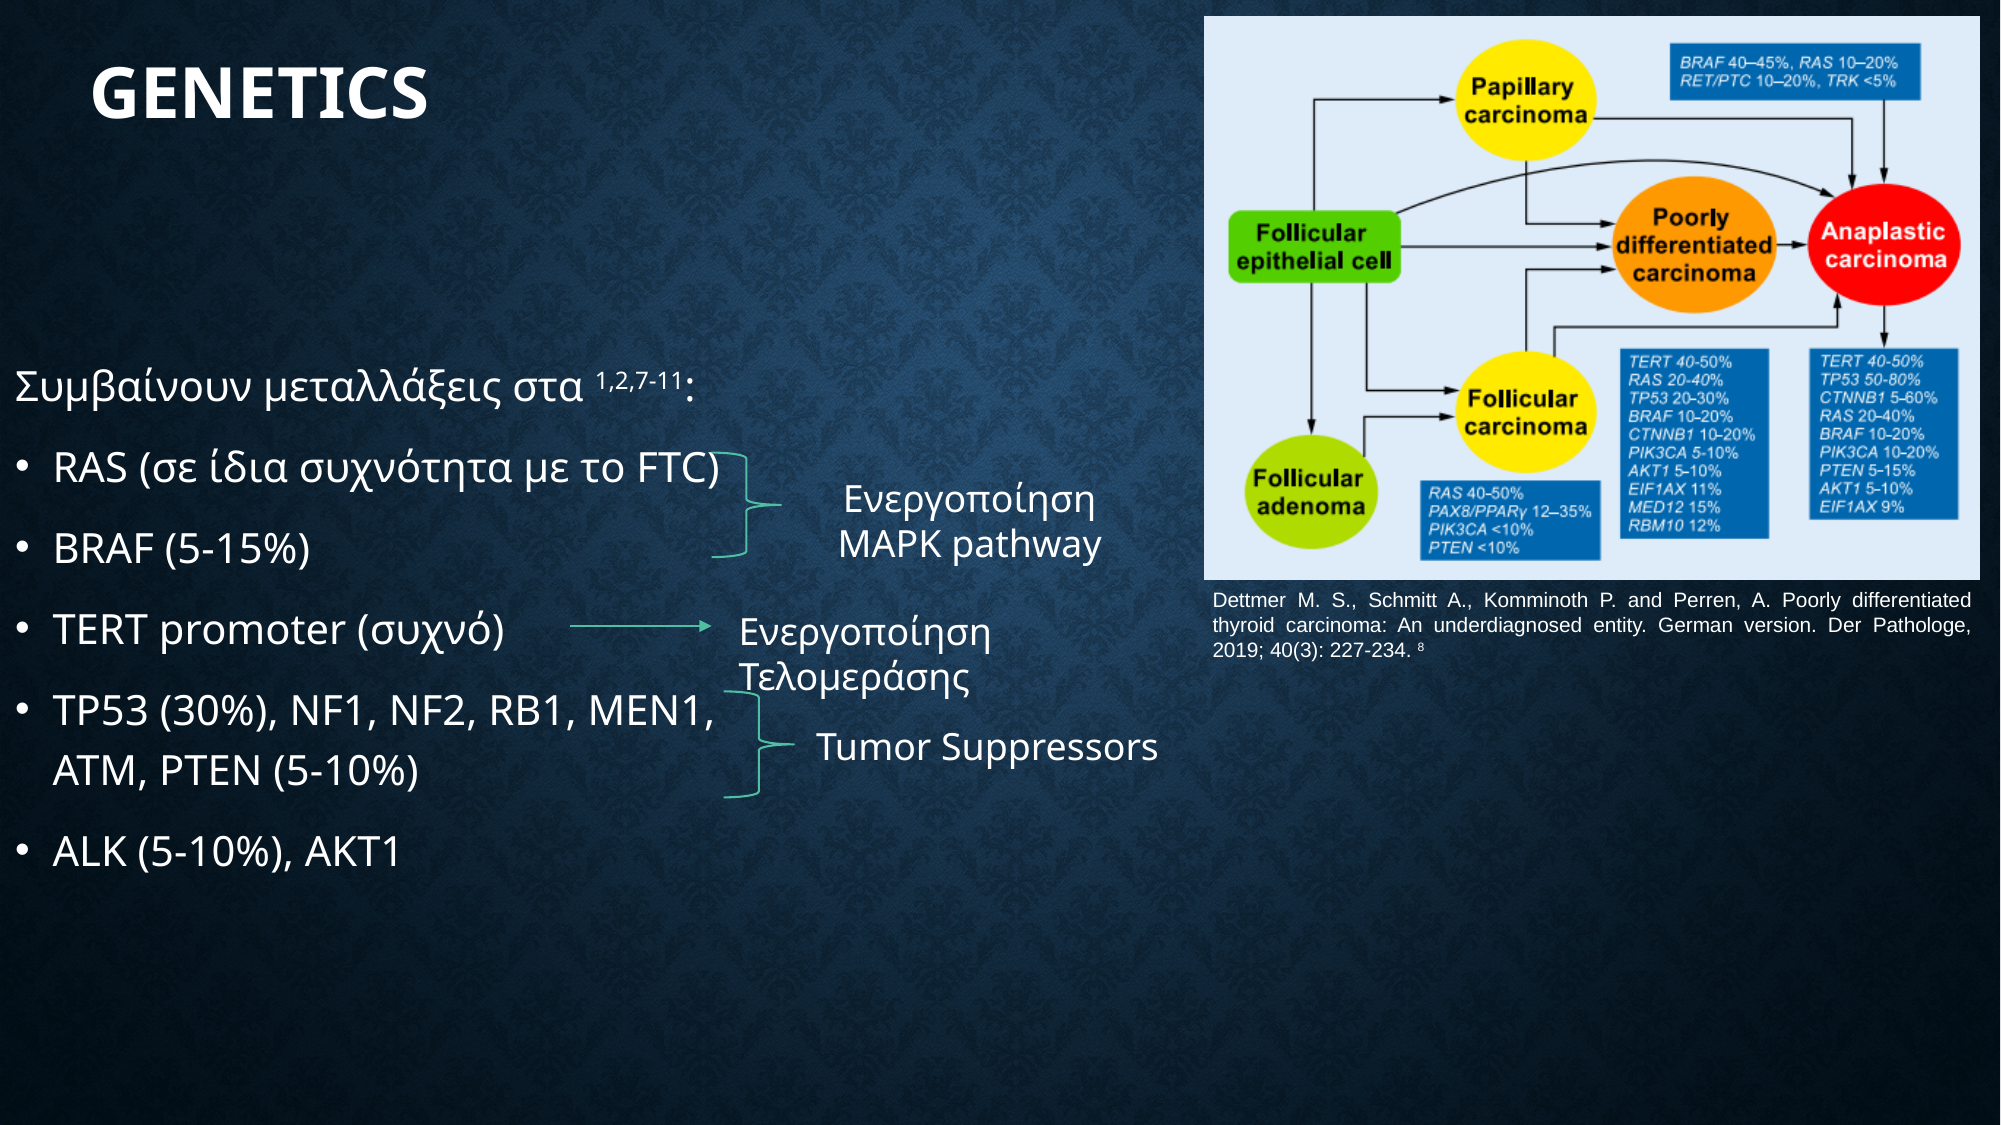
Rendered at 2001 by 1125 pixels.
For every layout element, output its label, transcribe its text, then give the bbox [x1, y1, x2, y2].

text_box Dettmer M. S., Schmitt A., Komminoth P. and Perren, A. Poorly differentiated thyroid carcinoma: An underdiagnosed entity. German version. Der Pathologe, 2019; 40(3): 227-234. 8 [1197, 579, 1987, 670]
text_box Ενεργοποίηση Τελομεράσης [723, 600, 1216, 706]
text_box Ενεργοποίηση MAPK pathway [781, 467, 1159, 573]
title GENETICS [20, 16, 499, 175]
list Συμβαίνουν μεταλλάξεις στα 1,2,7-11: RAS (σε ίδια συχνότητα με το FTC) BRAF (5-15%) TERT promoter (συχνό) TP53 (30%), NF1, NF2, RB1, MEN1, ATM, PTEN (5-10%) ALK (5-10%), AKT1 [0, 342, 809, 949]
text_box Tumor Suppressors [801, 715, 1175, 776]
text_box [723, 690, 795, 799]
text_box [711, 451, 781, 559]
picture [1204, 16, 1980, 581]
